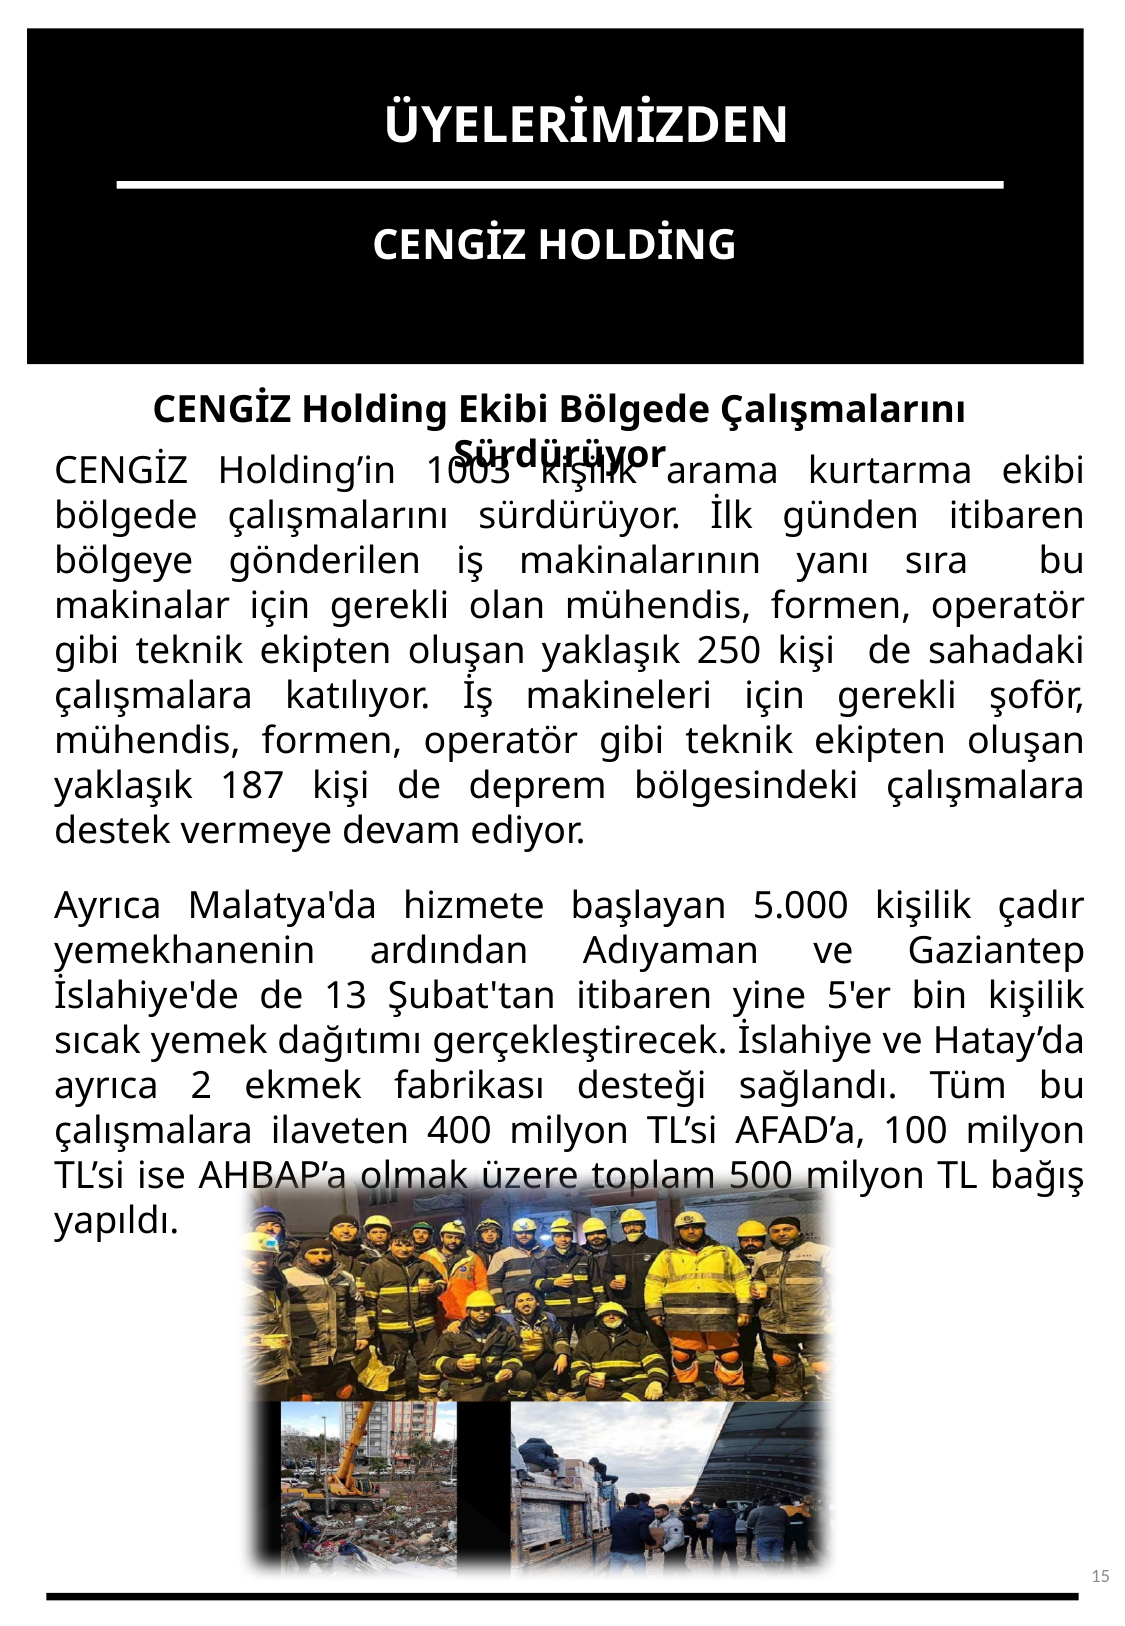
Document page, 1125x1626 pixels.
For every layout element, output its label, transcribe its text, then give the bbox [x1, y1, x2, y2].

slide_number 15 [871, 1539, 1125, 1611]
text_box CENGİZ HOLDİNG [237, 210, 874, 276]
text_box [26, 27, 1085, 365]
text_box CENGİZ Holding’in 1003 kişilik arama kurtarma ekibi bölgede çalışmalarını sürdürüyor. İlk günden itibaren bölgeye gönderilen iş makinalarının yanı sıra bu makinalar için gerekli olan mühendis, formen, operatör gibi teknik ekipten oluşan yaklaşık 250 kişi de sahadaki çalışmalara katılıyor. İş makineleri için gerekli şoför, mühendis, formen, operatör gibi teknik ekipten oluşan yaklaşık 187 kişi de deprem bölgesindeki çalışmalara destek vermeye devam ediyor. Ayrıca Malatya'da hizmete başlayan 5.000 kişilik çadır yemekhanenin ardından Adıyaman ve Gaziantep İslahiye'de de 13 Şubat'tan itibaren yine 5'er bin kişilik sıcak yemek dağıtımı gerçekleştirecek. İslahiye ve Hatay’da ayrıca 2 ekmek fabrikası desteği sağlandı. Tüm bu çalışmalara ilaveten 400 milyon TL’si AFAD’a, 100 milyon TL’si ise AHBAP’a olmak üzere toplam 500 milyon TL bağış yapıldı. [39, 439, 1101, 1249]
text_box ÜYELERİMİZDEN [368, 85, 806, 161]
text_box [116, 180, 1005, 190]
text_box [45, 1592, 1080, 1601]
text_box CENGİZ Holding Ekibi Bölgede Çalışmalarını Sürdürüyor [41, 377, 1079, 439]
picture [237, 1167, 839, 1583]
